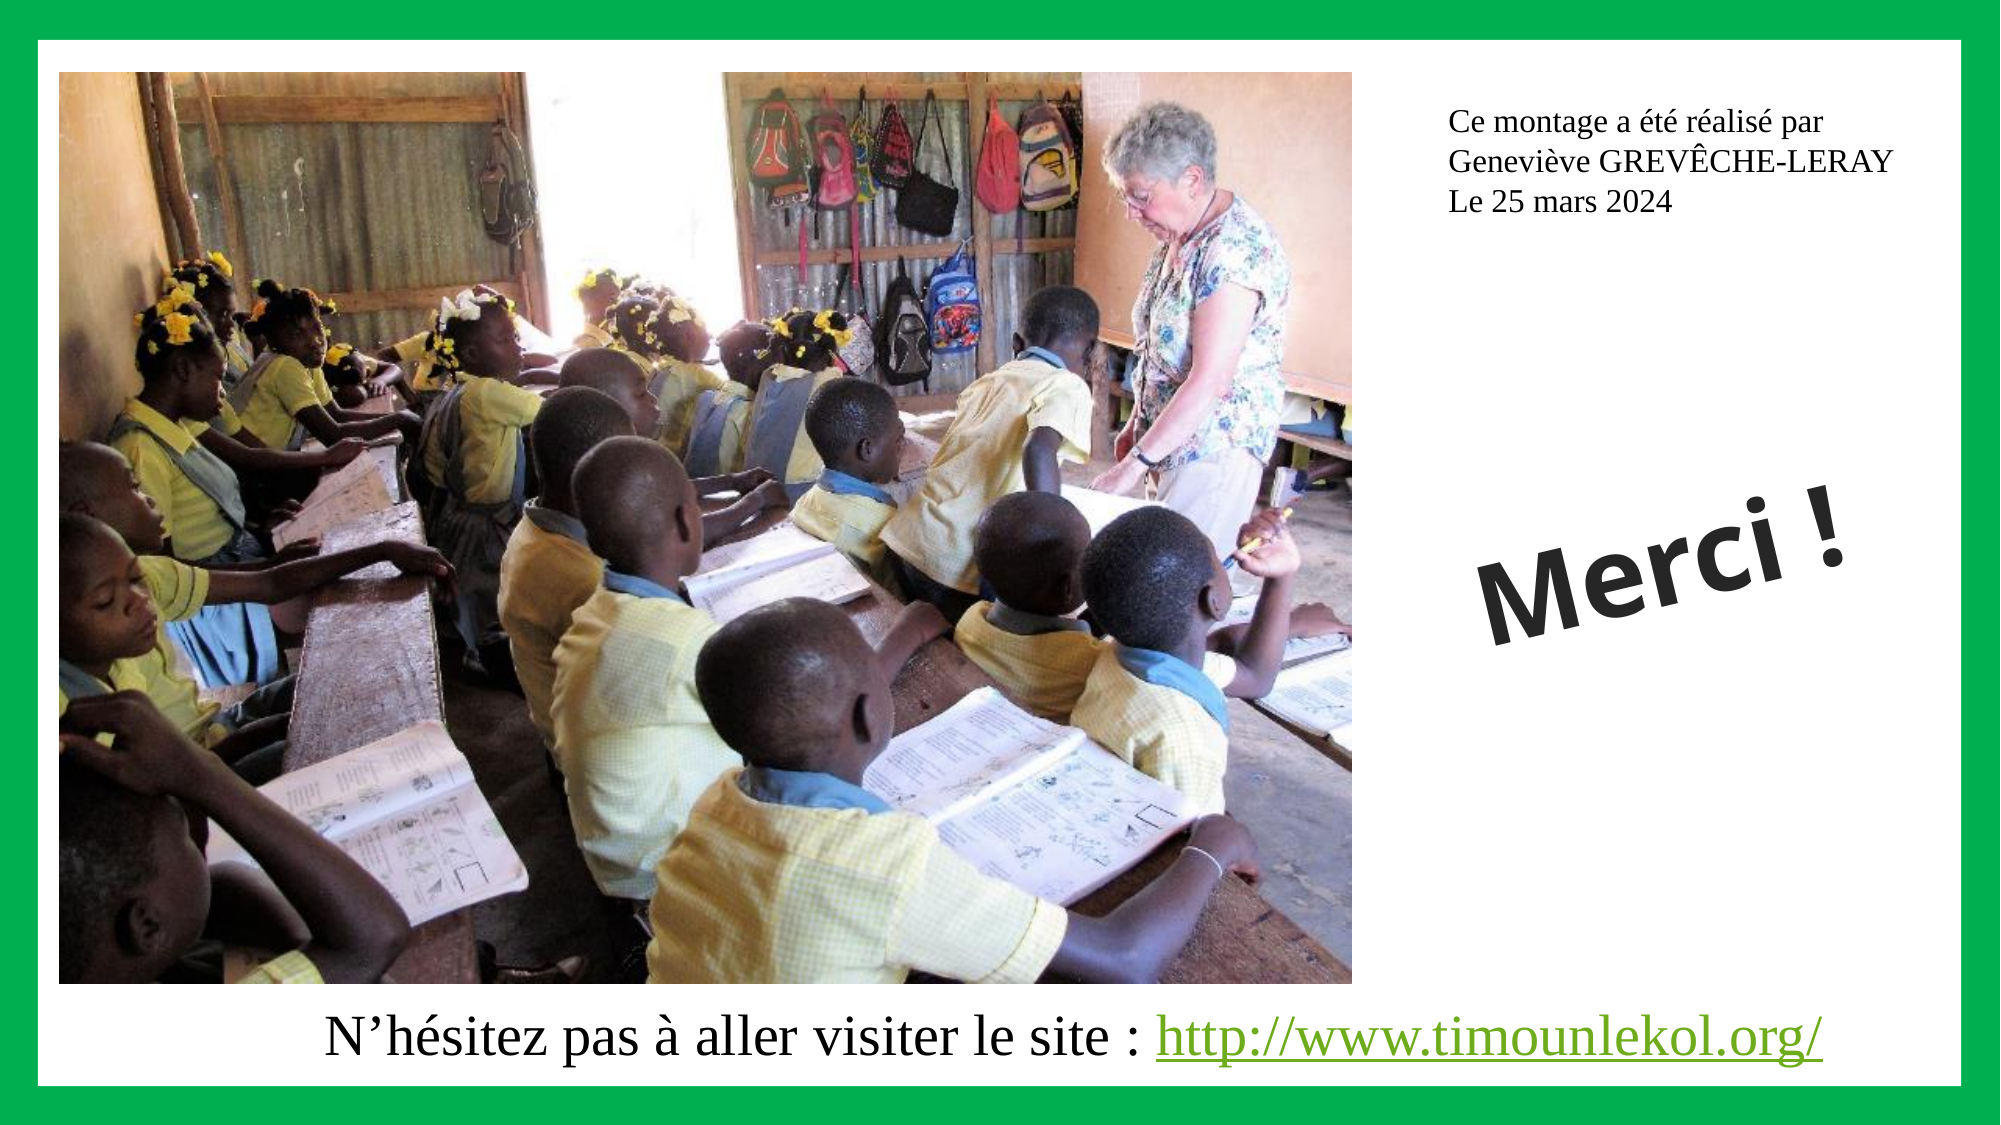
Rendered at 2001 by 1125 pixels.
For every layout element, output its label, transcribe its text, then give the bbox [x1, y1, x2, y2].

picture [59, 72, 1352, 984]
text_box N’hésitez pas à aller visiter le site : http://www.timounlekol.org/ [310, 989, 1862, 1075]
text_box Merci ! [1392, 429, 1924, 694]
text_box Ce montage a été réalisé par Geneviève GREVÊCHE-LERAY Le 25 mars 2024 [1433, 92, 1921, 227]
